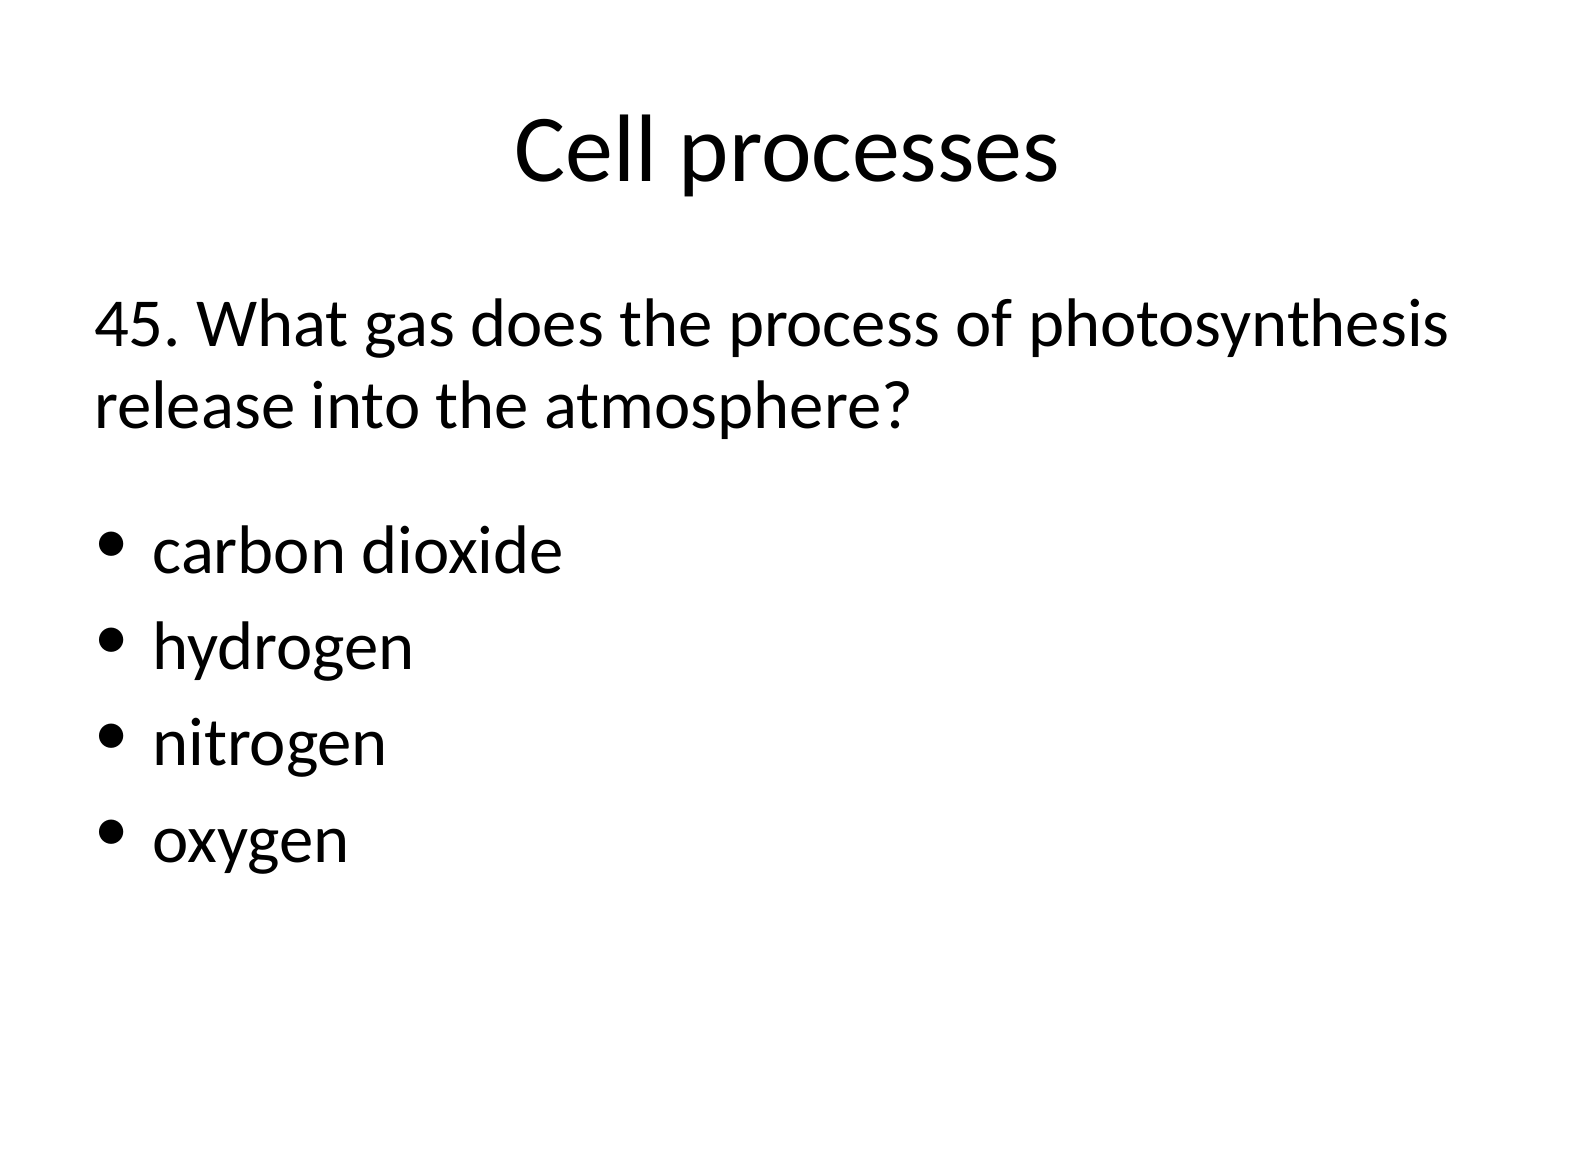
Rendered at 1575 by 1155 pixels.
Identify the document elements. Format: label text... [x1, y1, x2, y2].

title Cell processes [78, 46, 1497, 239]
list 45. What gas does the process of photosynthesis release into the atmosphere? carbon dioxide hydrogen nitrogen oxygen [78, 269, 1497, 1032]
